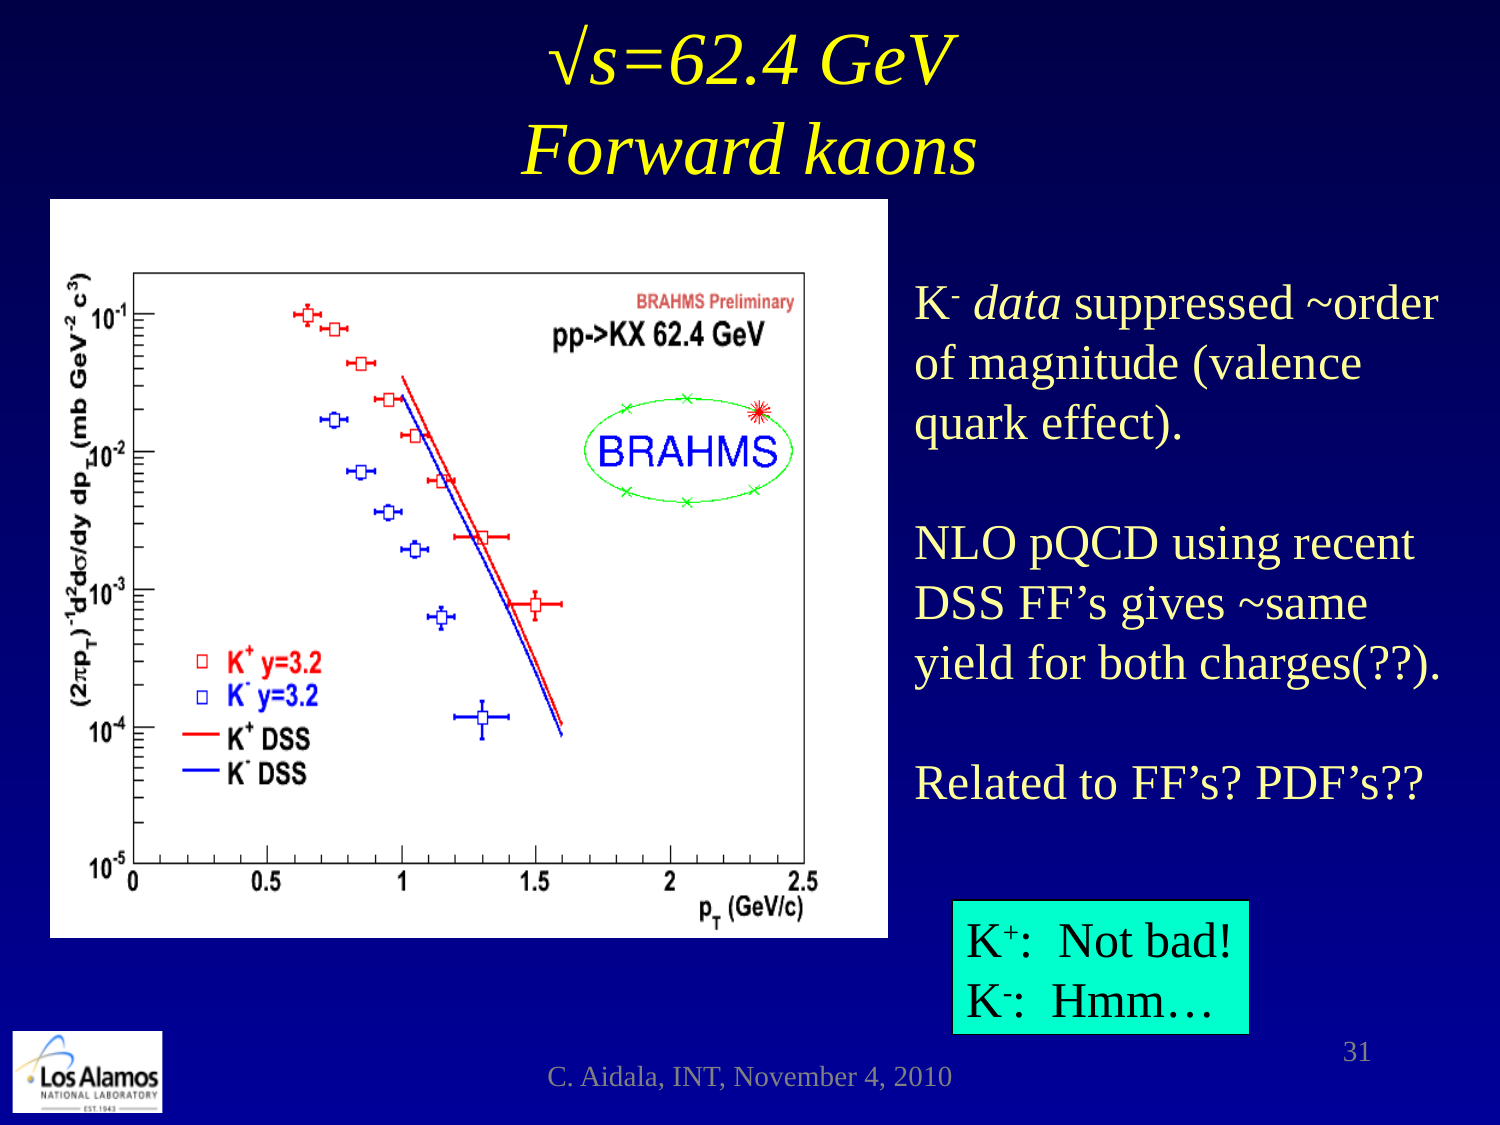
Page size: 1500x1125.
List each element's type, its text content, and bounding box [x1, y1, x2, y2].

slide_number 31 [1074, 1024, 1388, 1101]
picture [49, 199, 888, 939]
text_box K- data suppressed ~order of magnitude (valence quark effect). NLO pQCD using recent DSS FF’s gives ~same yield for both charges(??). Related to FF’s? PDF’s?? [900, 262, 1475, 818]
title √s=62.4 GeV Forward kaons [37, 37, 1463, 163]
footer C. Aidala, INT, November 4, 2010 [437, 1049, 1063, 1103]
text_box K+: Not bad! K-: Hmm… [952, 899, 1250, 1035]
